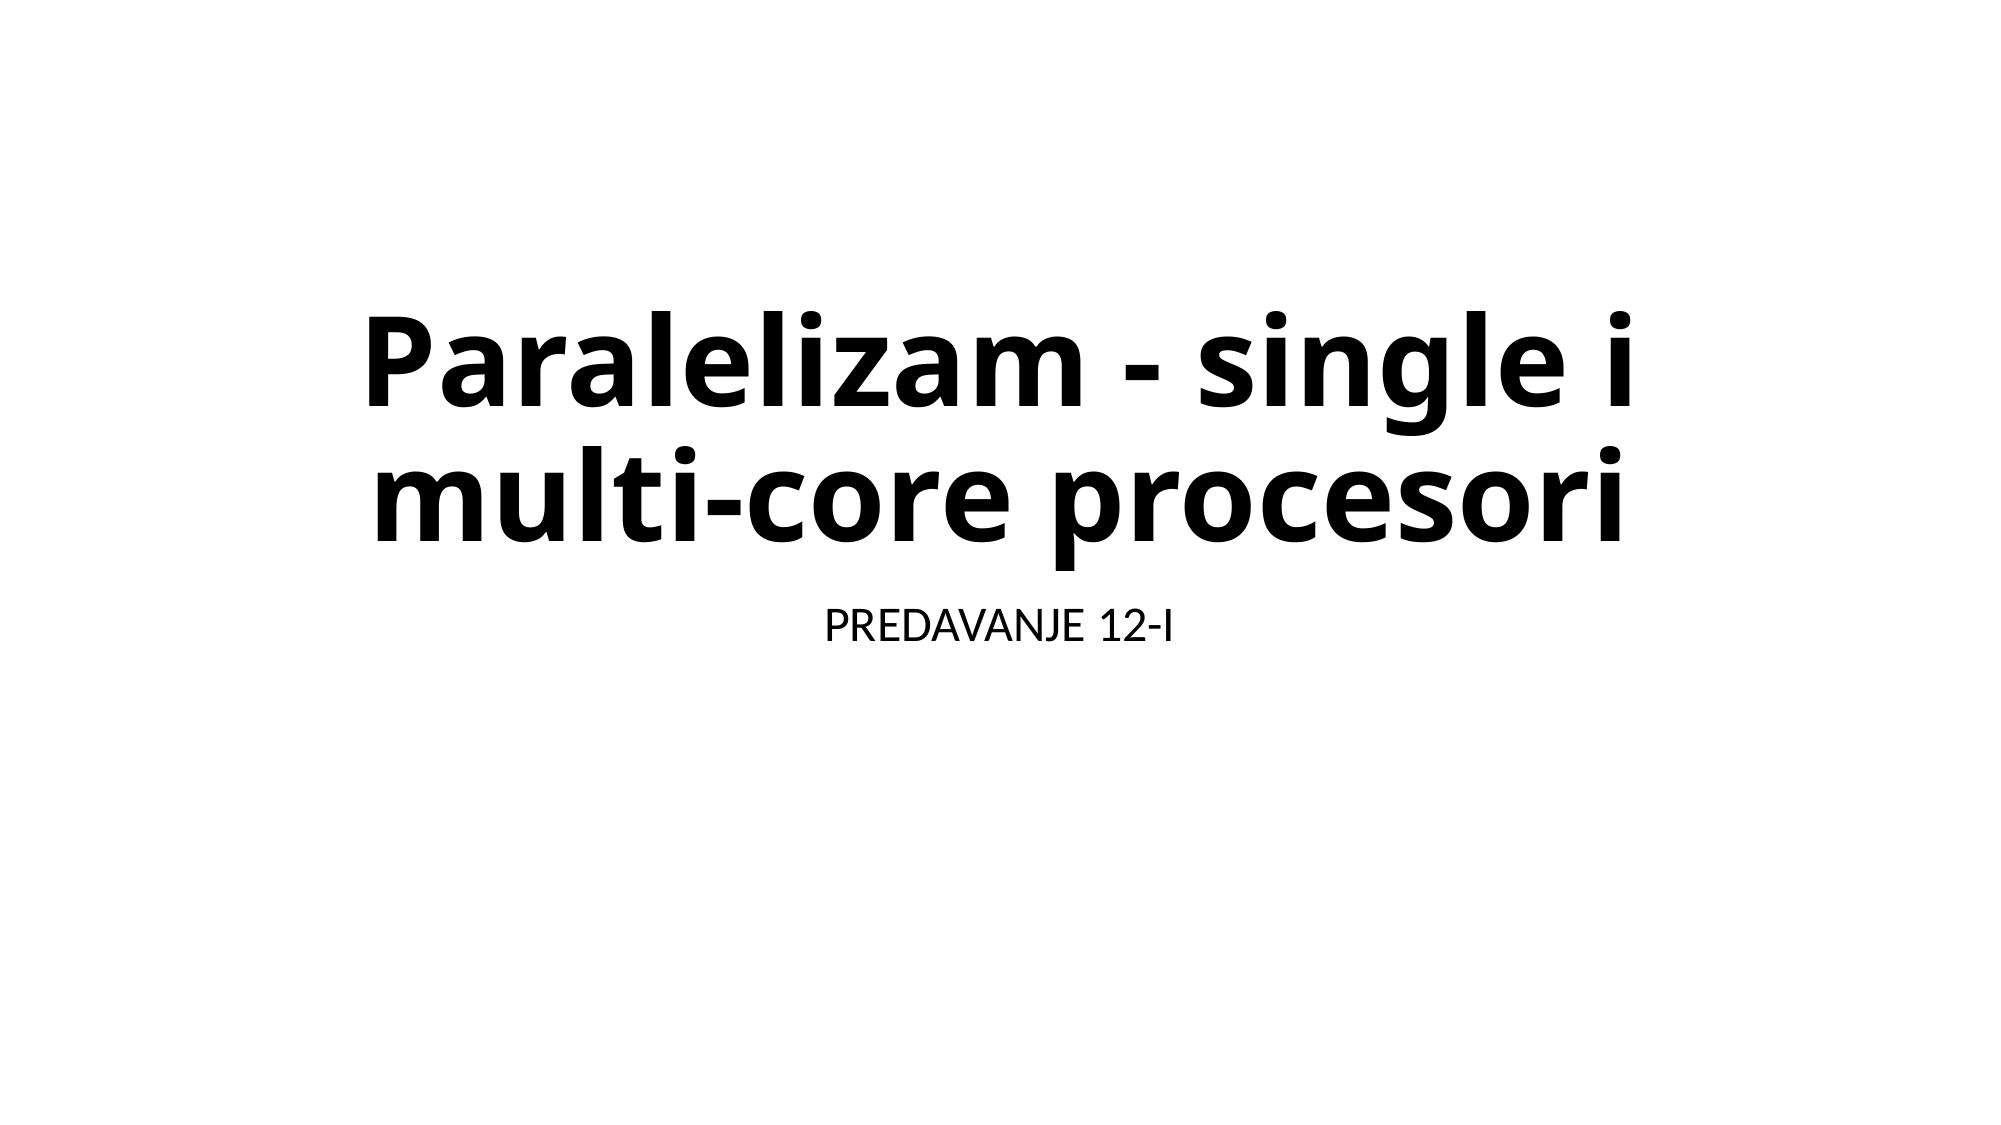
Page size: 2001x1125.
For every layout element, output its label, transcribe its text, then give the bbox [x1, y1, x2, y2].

subtitle PREDAVANJE 12-I [249, 590, 1750, 863]
title Paralelizam - single i multi-core procesori [249, 184, 1750, 576]
